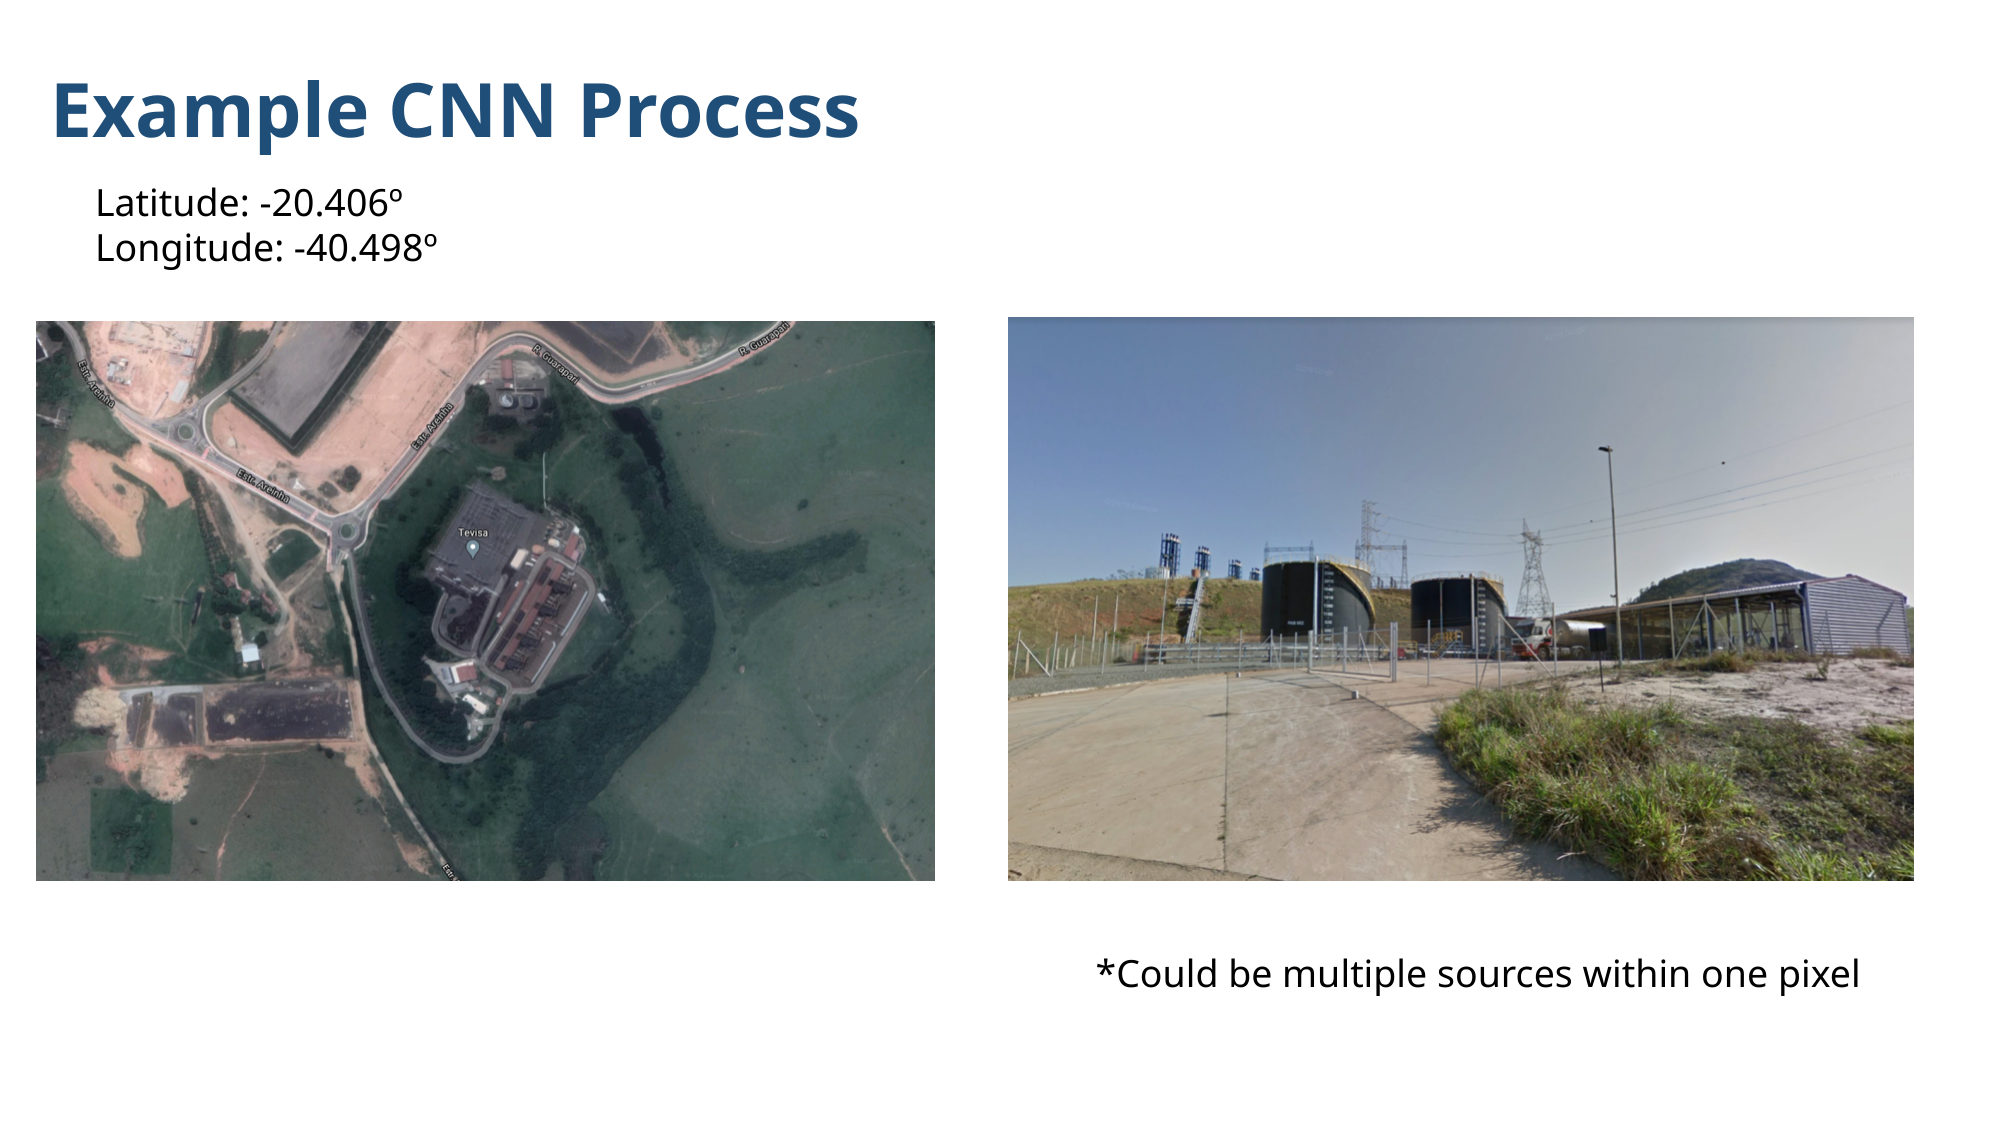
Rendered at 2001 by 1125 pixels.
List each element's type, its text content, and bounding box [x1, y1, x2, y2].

text_box *Could be multiple sources within one pixel [1080, 942, 2000, 1003]
picture [35, 321, 935, 881]
picture [1008, 317, 1914, 881]
text_box Latitude: -20.406º Longitude: -40.498º [80, 171, 1131, 276]
text_box Example CNN Process [35, 55, 1966, 161]
